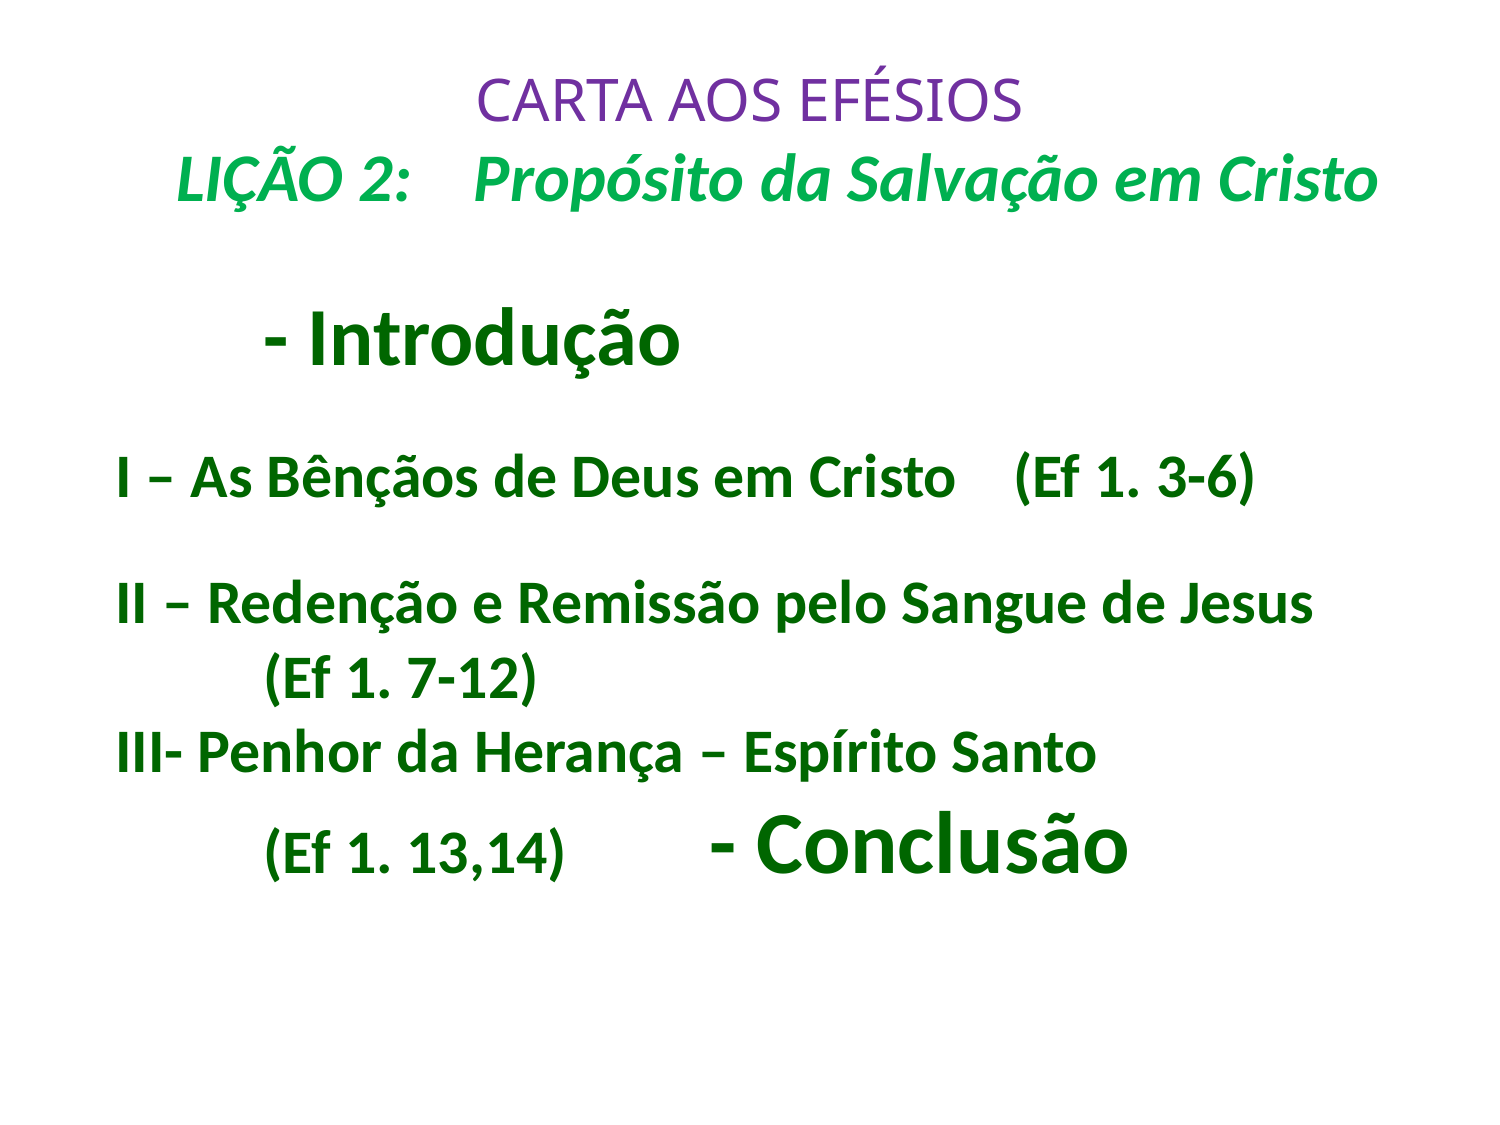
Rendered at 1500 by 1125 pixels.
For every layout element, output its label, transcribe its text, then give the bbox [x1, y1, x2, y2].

title CARTA AOS EFÉSIOS LIÇÃO 2: Propósito da Salvação em Cristo [75, 45, 1425, 233]
list - Introdução I – As Bênçãos de Deus em Cristo (Ef 1. 3-6) II – Redenção e Remissão pelo Sangue de Jesus (Ef 1. 7-12) III- Penhor da Herança – Espírito Santo (Ef 1. 13,14) - Conclusão [100, 255, 1424, 975]
